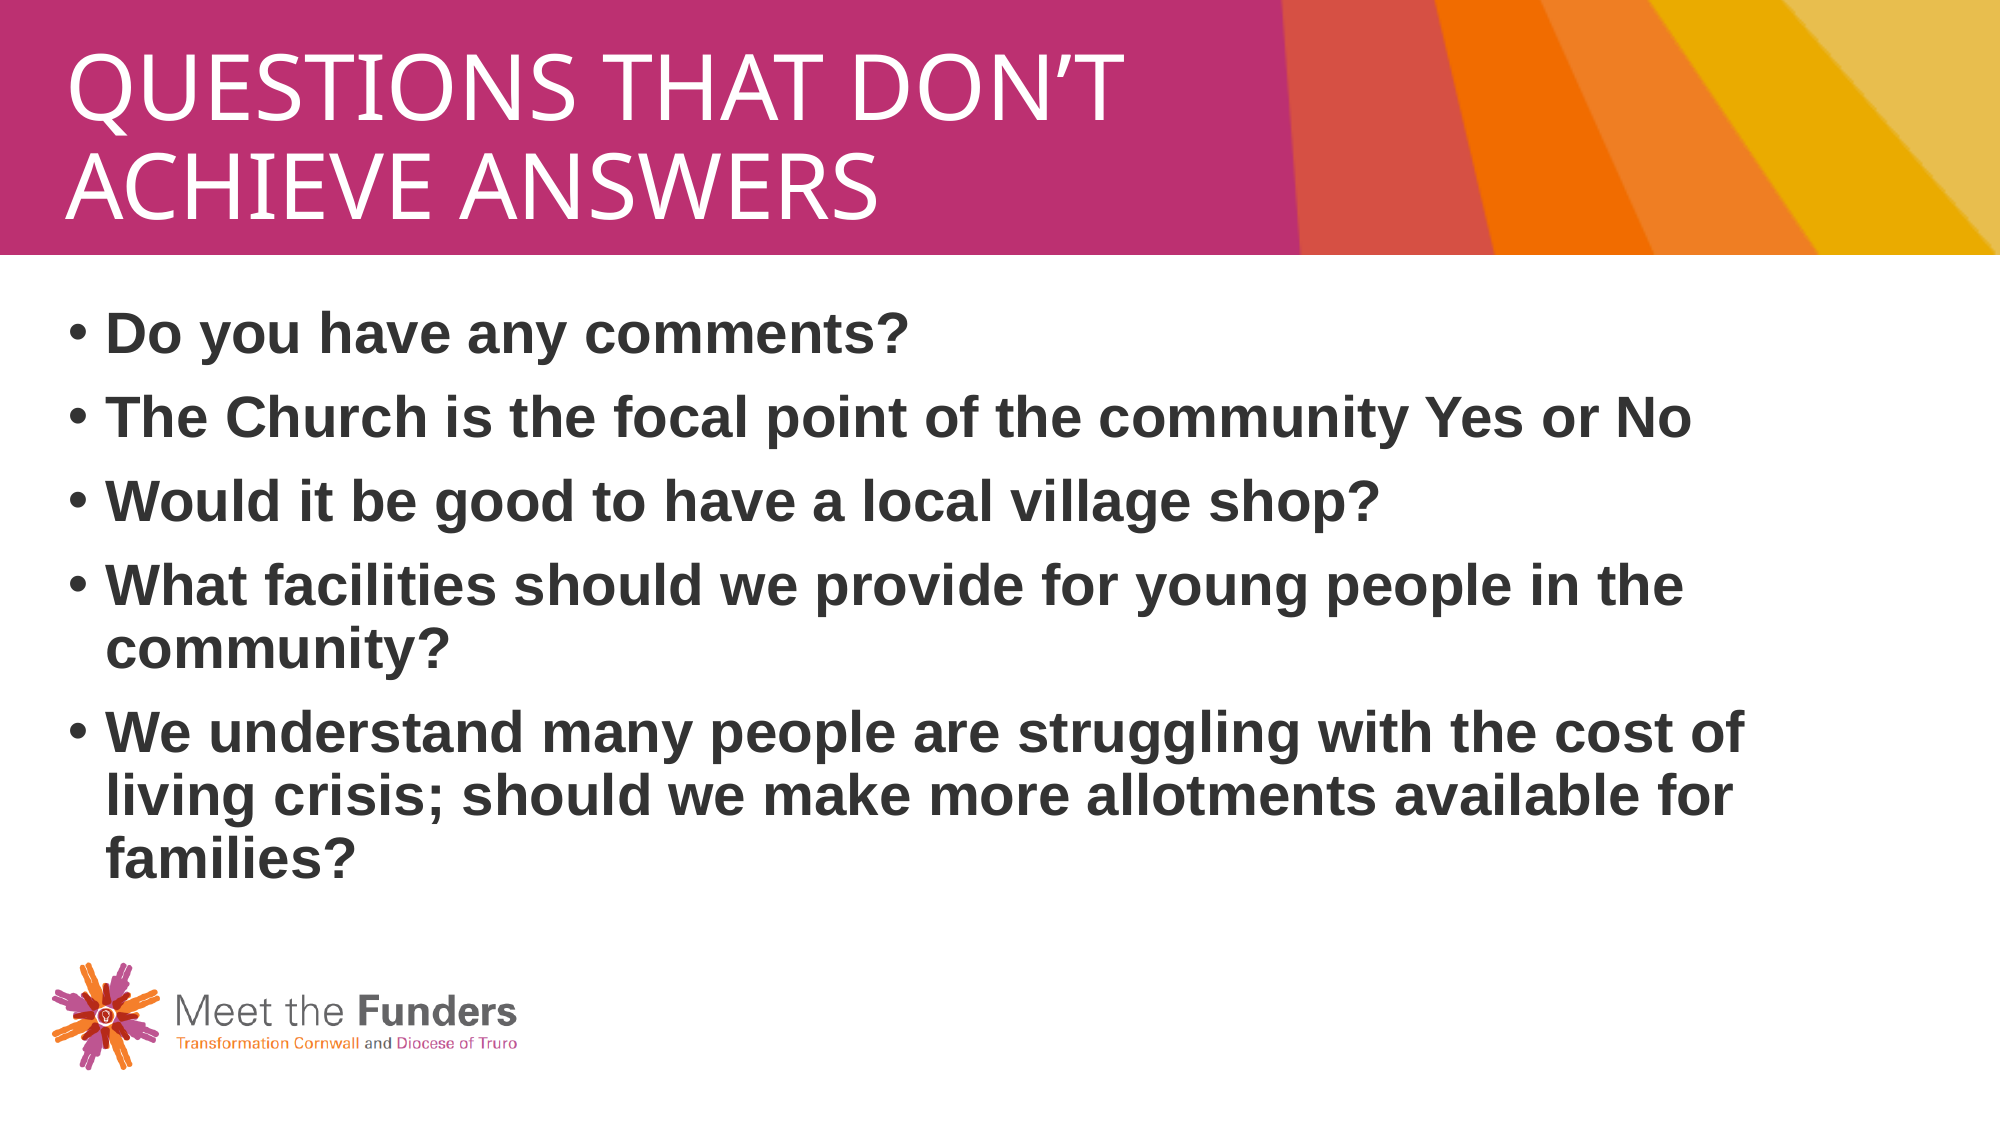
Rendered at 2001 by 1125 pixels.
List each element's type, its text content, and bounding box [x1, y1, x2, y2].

list Do you have any comments? The Church is the focal point of the community Yes or No Would it be good to have a local village shop? What facilities should we provide for young people in the community? We understand many people are struggling with the cost of living crisis; should we make more allotments available for families? [52, 296, 1778, 941]
picture [50, 935, 582, 1073]
title Questions that don’t achieve answers [50, 31, 1222, 249]
picture [0, 0, 2000, 255]
